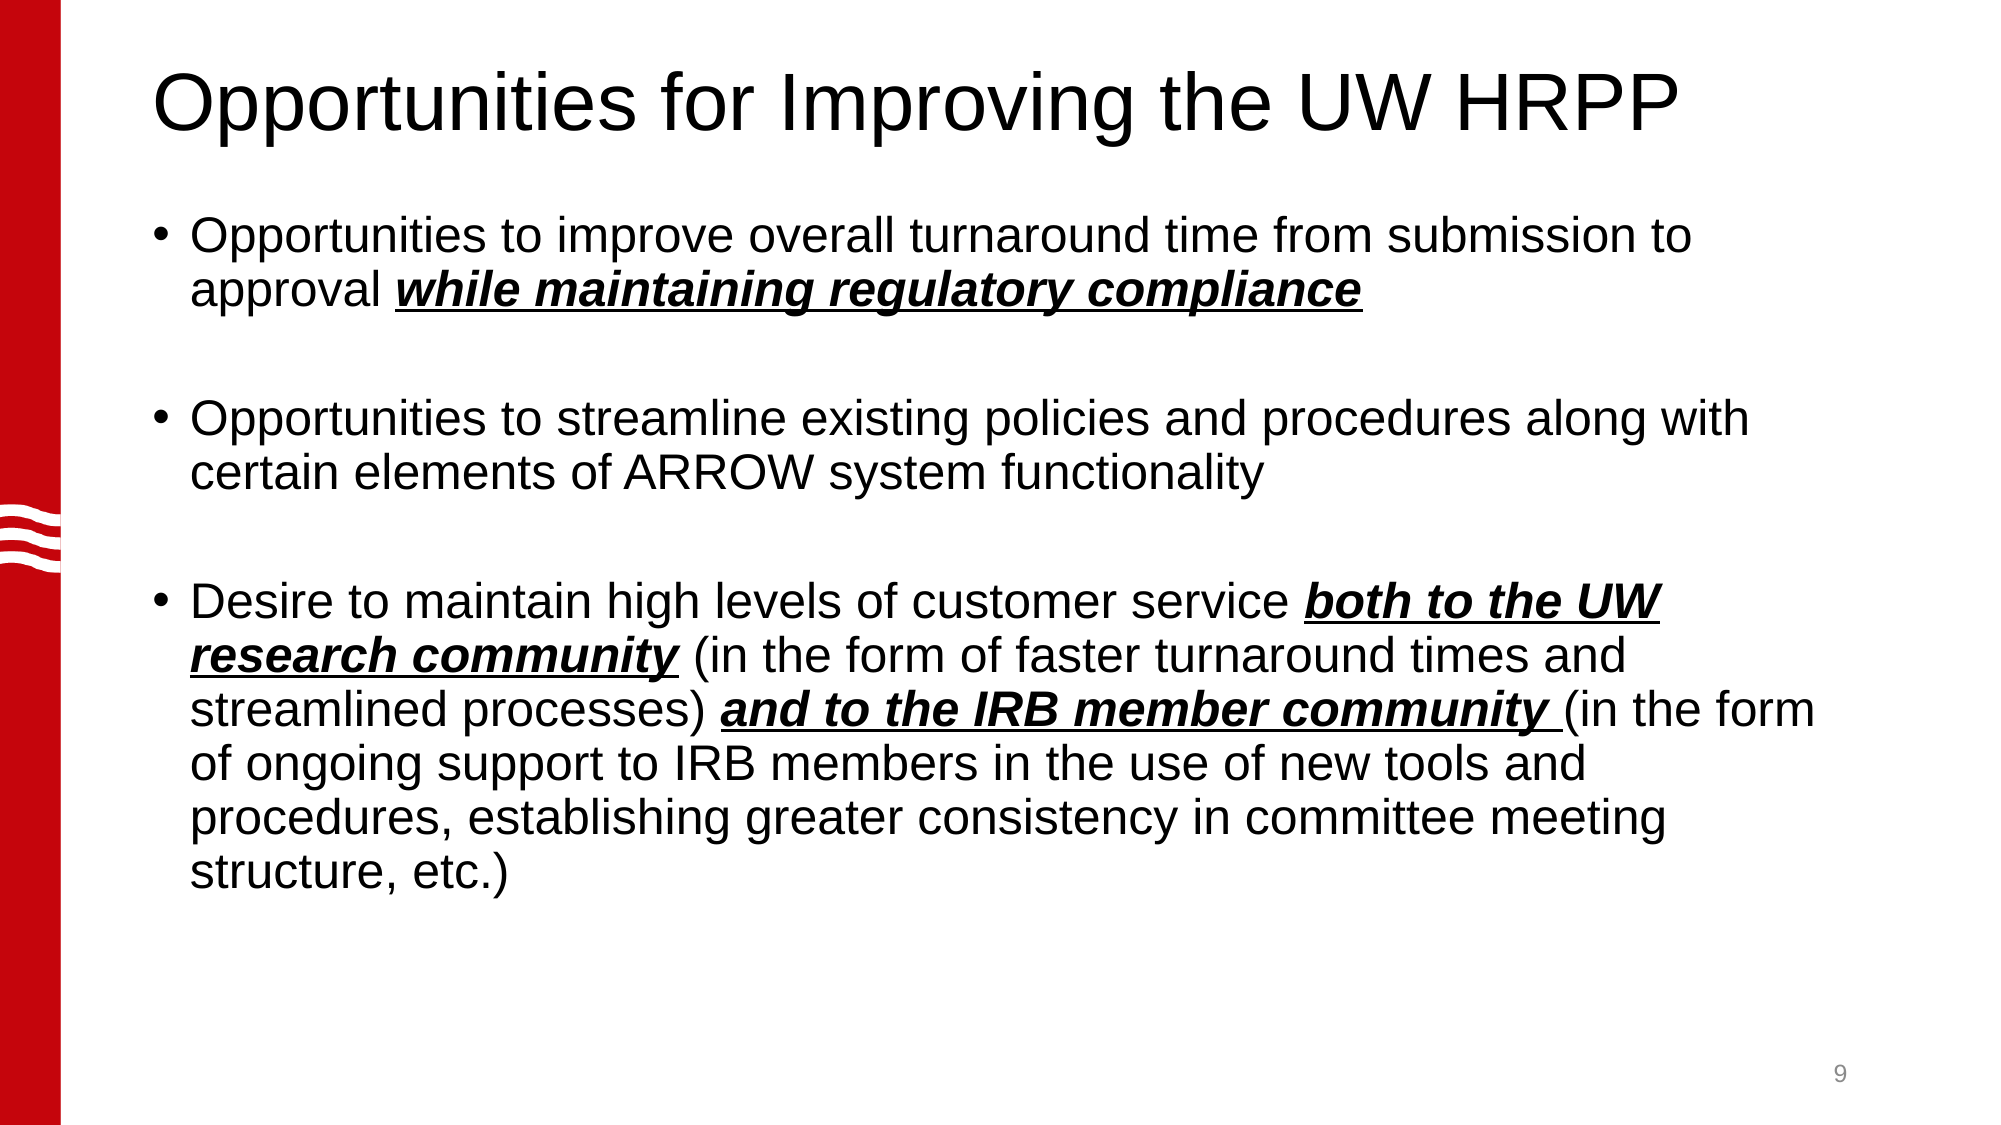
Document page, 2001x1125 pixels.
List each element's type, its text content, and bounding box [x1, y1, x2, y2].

slide_number 9 [1412, 1042, 1863, 1103]
title Opportunities for Improving the UW HRPP [137, 51, 1863, 157]
list Opportunities to improve overall turnaround time from submission to approval while maintaining regulatory compliance Opportunities to streamline existing policies and procedures along with certain elements of ARROW system functionality Desire to maintain high levels of customer service both to the UW research community (in the form of faster turnaround times and streamlined processes) and to the IRB member community (in the form of ongoing support to IRB members in the use of new tools and procedures, establishing greater consistency in committee meeting structure, etc.) [137, 201, 1863, 1031]
picture [0, 0, 2000, 1125]
